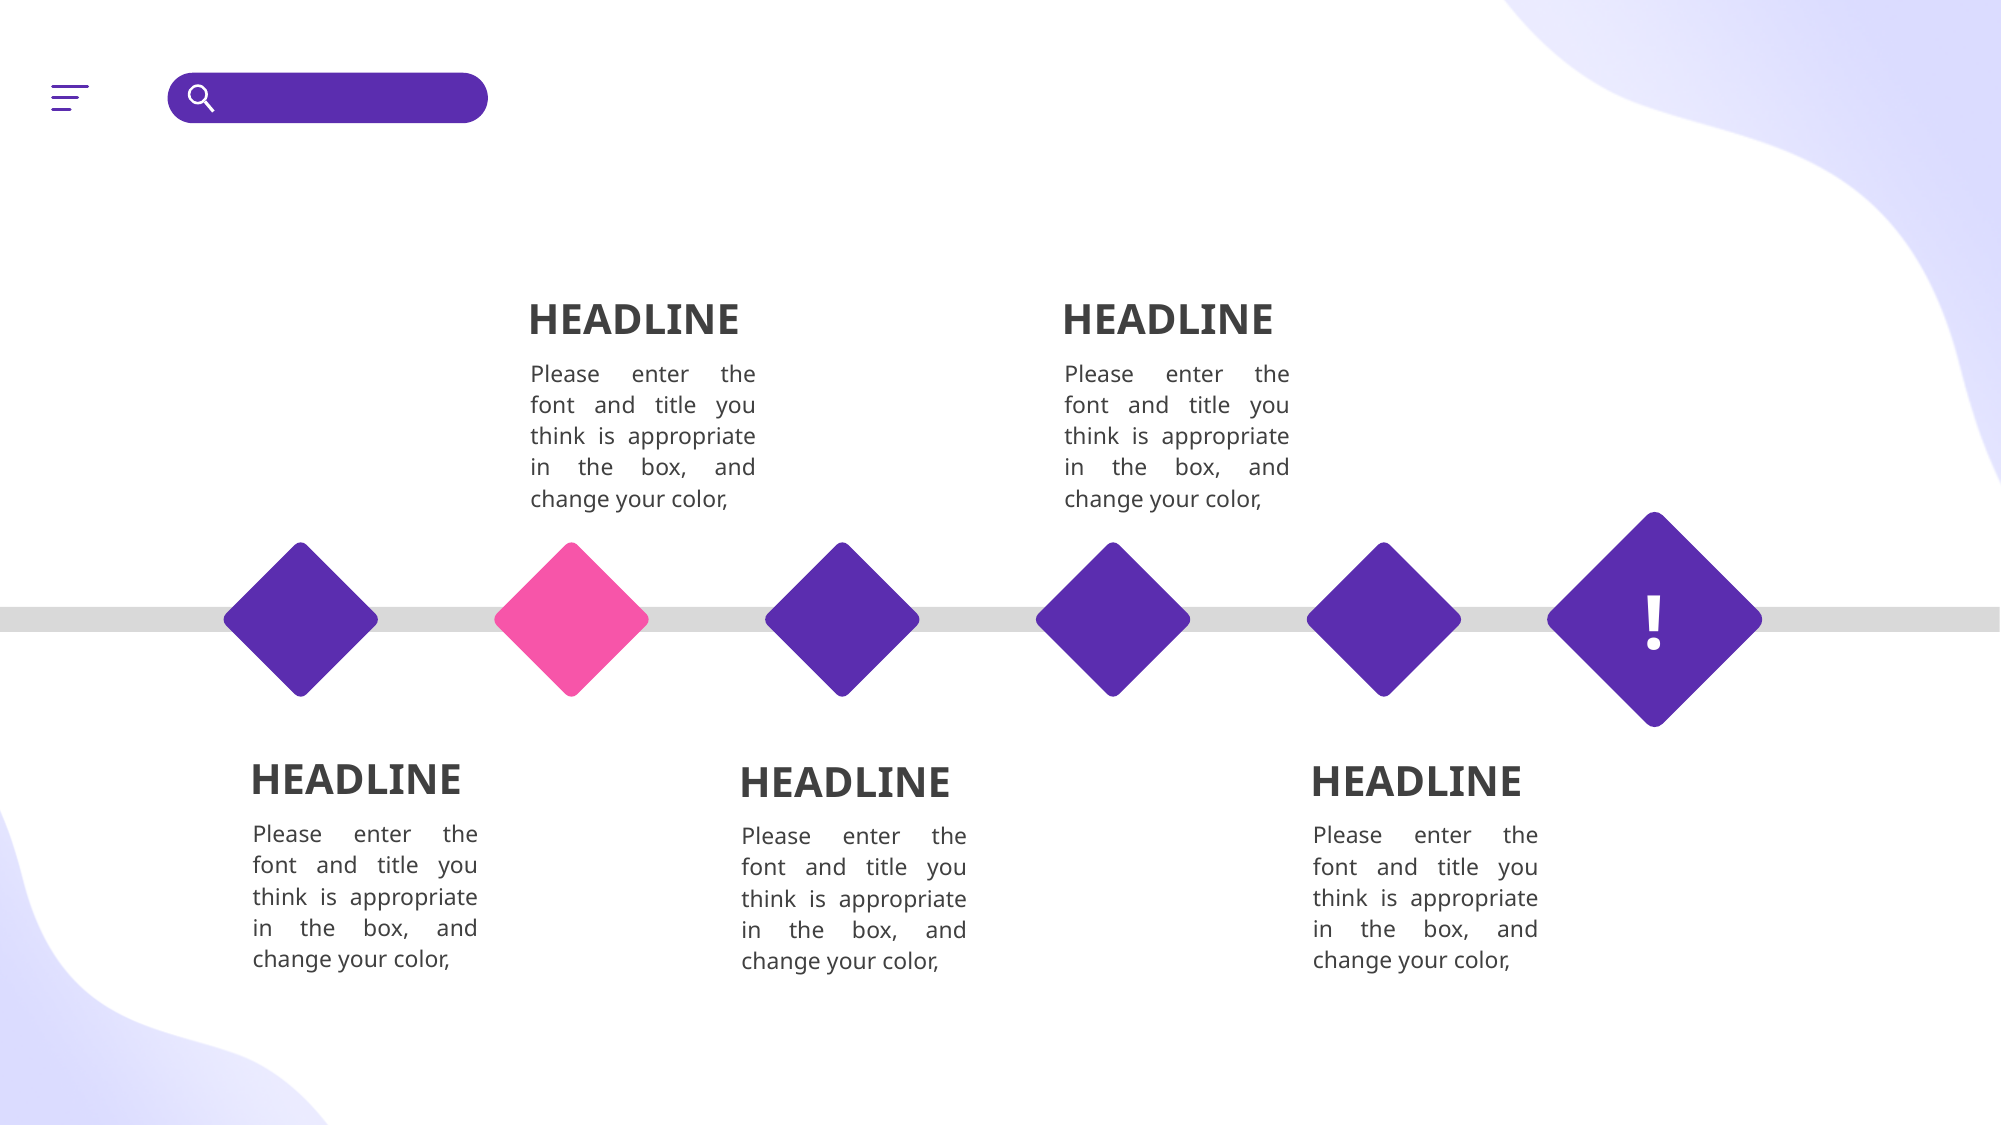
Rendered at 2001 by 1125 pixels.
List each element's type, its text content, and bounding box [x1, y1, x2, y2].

text_box Please enter the font and title you think is appropriate in the box, and change your color, [726, 813, 983, 982]
text_box ! [1546, 546, 1763, 728]
text_box HEADLINE [1046, 285, 1378, 351]
text_box Please enter the font and title you think is appropriate in the box, and change your color, [515, 351, 772, 519]
text_box [1453, 606, 1554, 633]
text_box [370, 606, 502, 633]
text_box [1182, 606, 1315, 633]
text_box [52, 72, 488, 124]
text_box HEADLINE [512, 285, 844, 351]
text_box [1035, 541, 1191, 698]
text_box [764, 541, 921, 698]
text_box [912, 606, 1044, 633]
text_box Please enter the font and title you think is appropriate in the box, and change your color, [389, 811, 494, 980]
text_box Please enter the font and title you think is appropriate in the box, and change your color, [1298, 812, 1554, 981]
text_box [223, 541, 379, 698]
text_box HEADLINE [235, 745, 567, 811]
text_box [493, 541, 650, 698]
picture [0, 759, 389, 1125]
text_box HEADLINE [1295, 746, 1627, 812]
text_box Please enter the font and title you think is appropriate in the box, and change your color, [1049, 351, 1306, 519]
picture [1412, 0, 2001, 546]
text_box [641, 606, 773, 633]
text_box [1756, 606, 2000, 633]
text_box [1306, 541, 1462, 698]
text_box HEADLINE [724, 747, 1056, 813]
text_box [0, 606, 231, 633]
